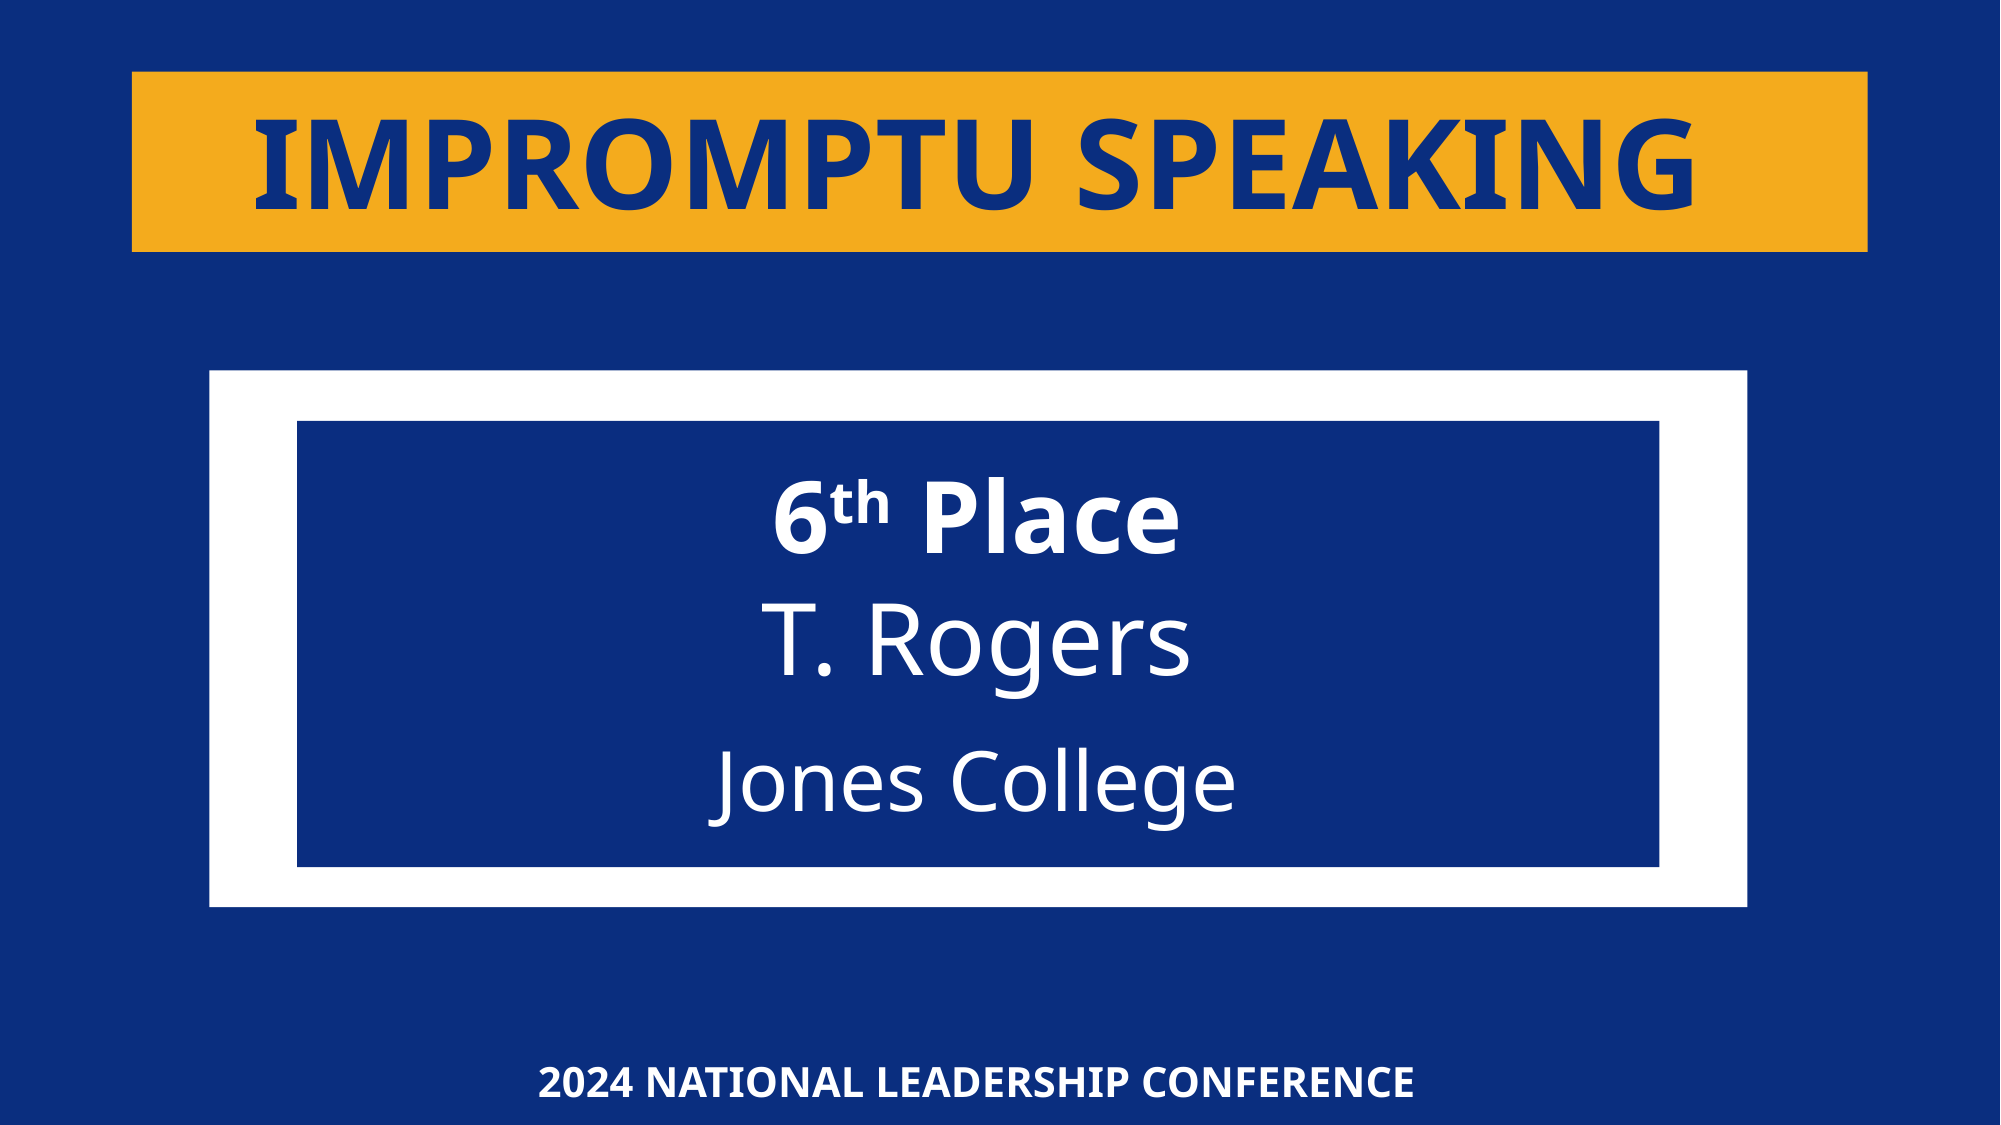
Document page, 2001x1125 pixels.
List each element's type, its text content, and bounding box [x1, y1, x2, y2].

text_box T. Rogers [0, 550, 2000, 705]
text_box Jones College [0, 705, 2000, 860]
text_box [208, 860, 1748, 908]
text_box [296, 860, 1660, 868]
text_box IMPROMPTU SPEAKING [0, 11, 2000, 267]
text_box [208, 369, 1748, 428]
text_box 6th Place [0, 428, 2000, 550]
text_box [296, 420, 1660, 428]
text_box 2024 NATIONAL LEADERSHIP CONFERENCE [0, 1046, 2000, 1125]
